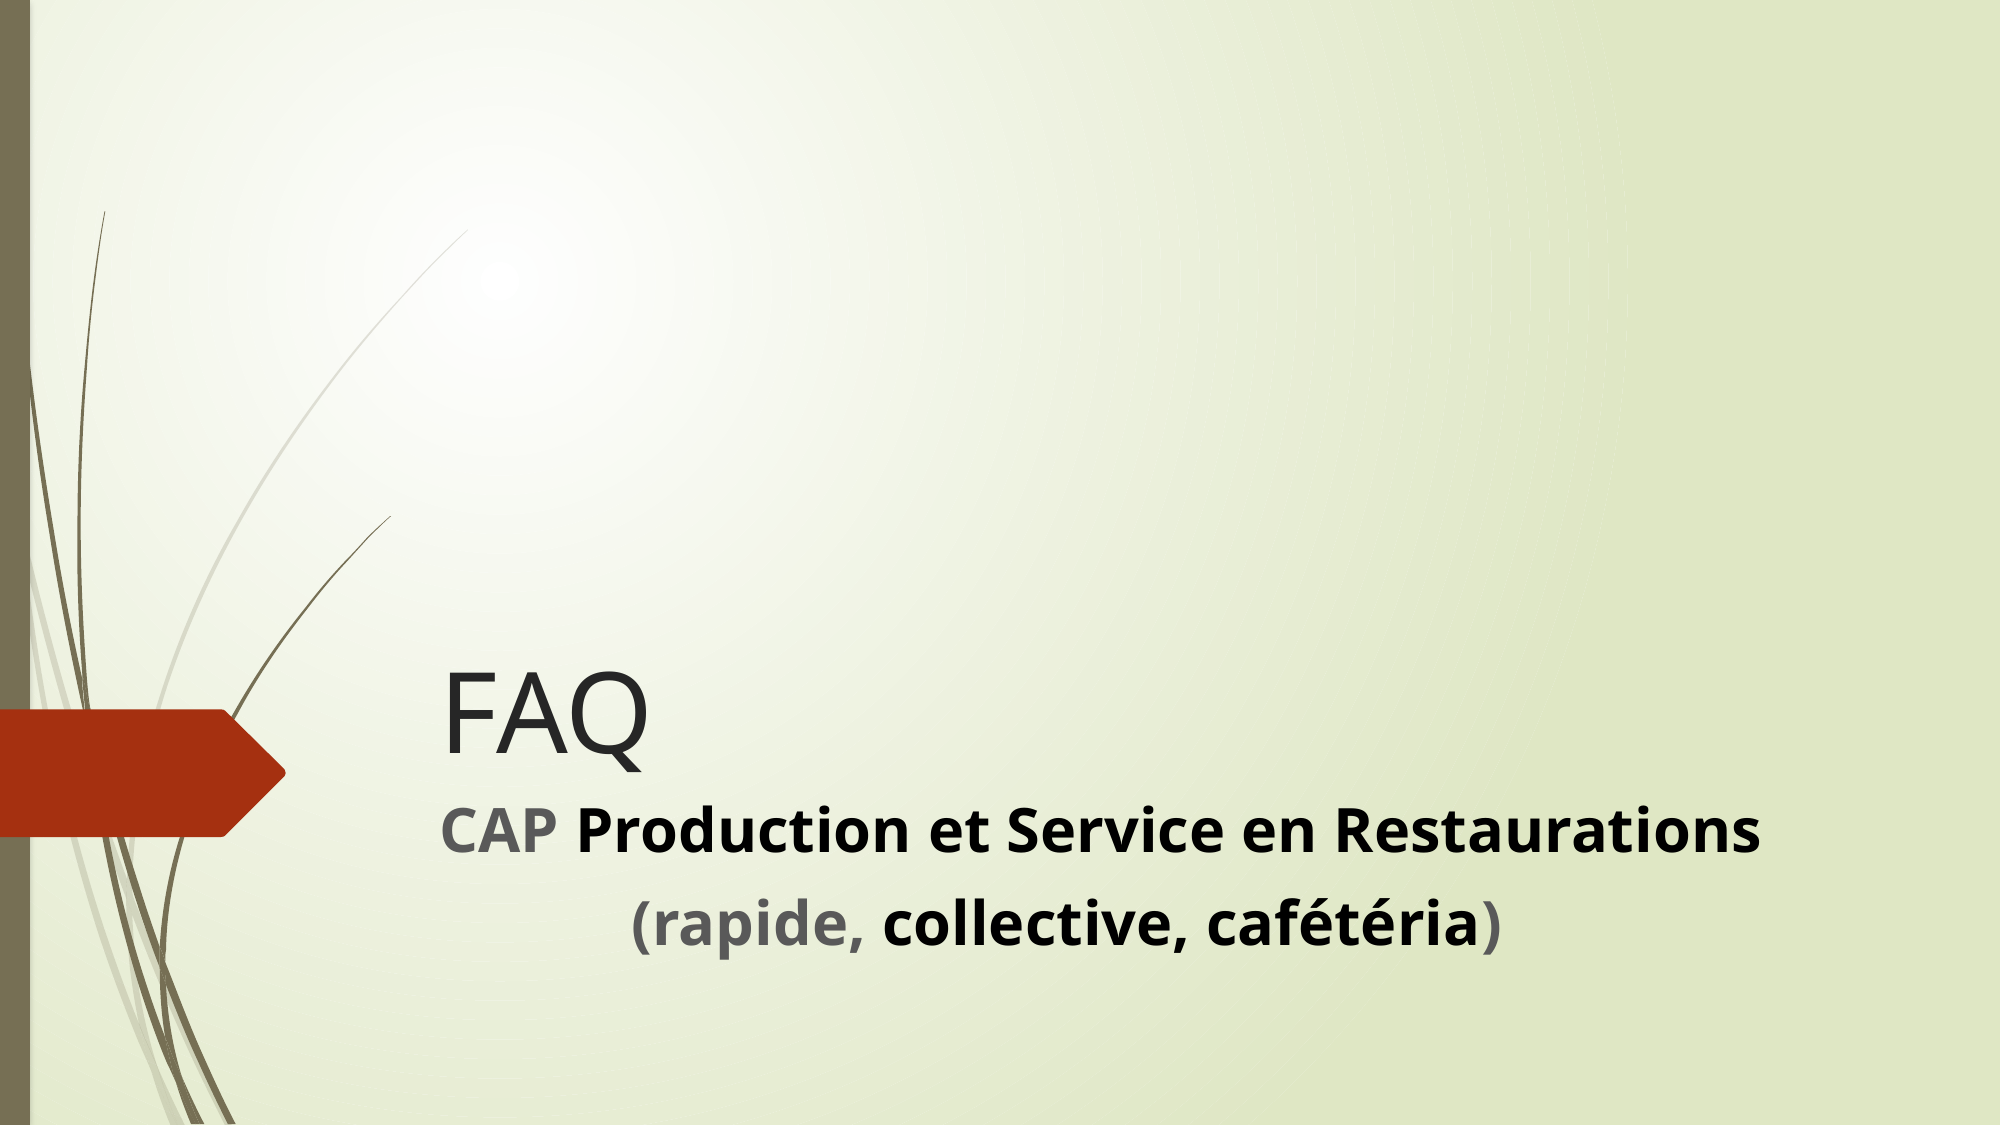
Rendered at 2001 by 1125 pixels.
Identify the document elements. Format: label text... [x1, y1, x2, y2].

subtitle CAP Production et Service en Restaurations (rapide, collective, cafétéria) [424, 783, 1888, 969]
title FAQ [424, 412, 1888, 783]
